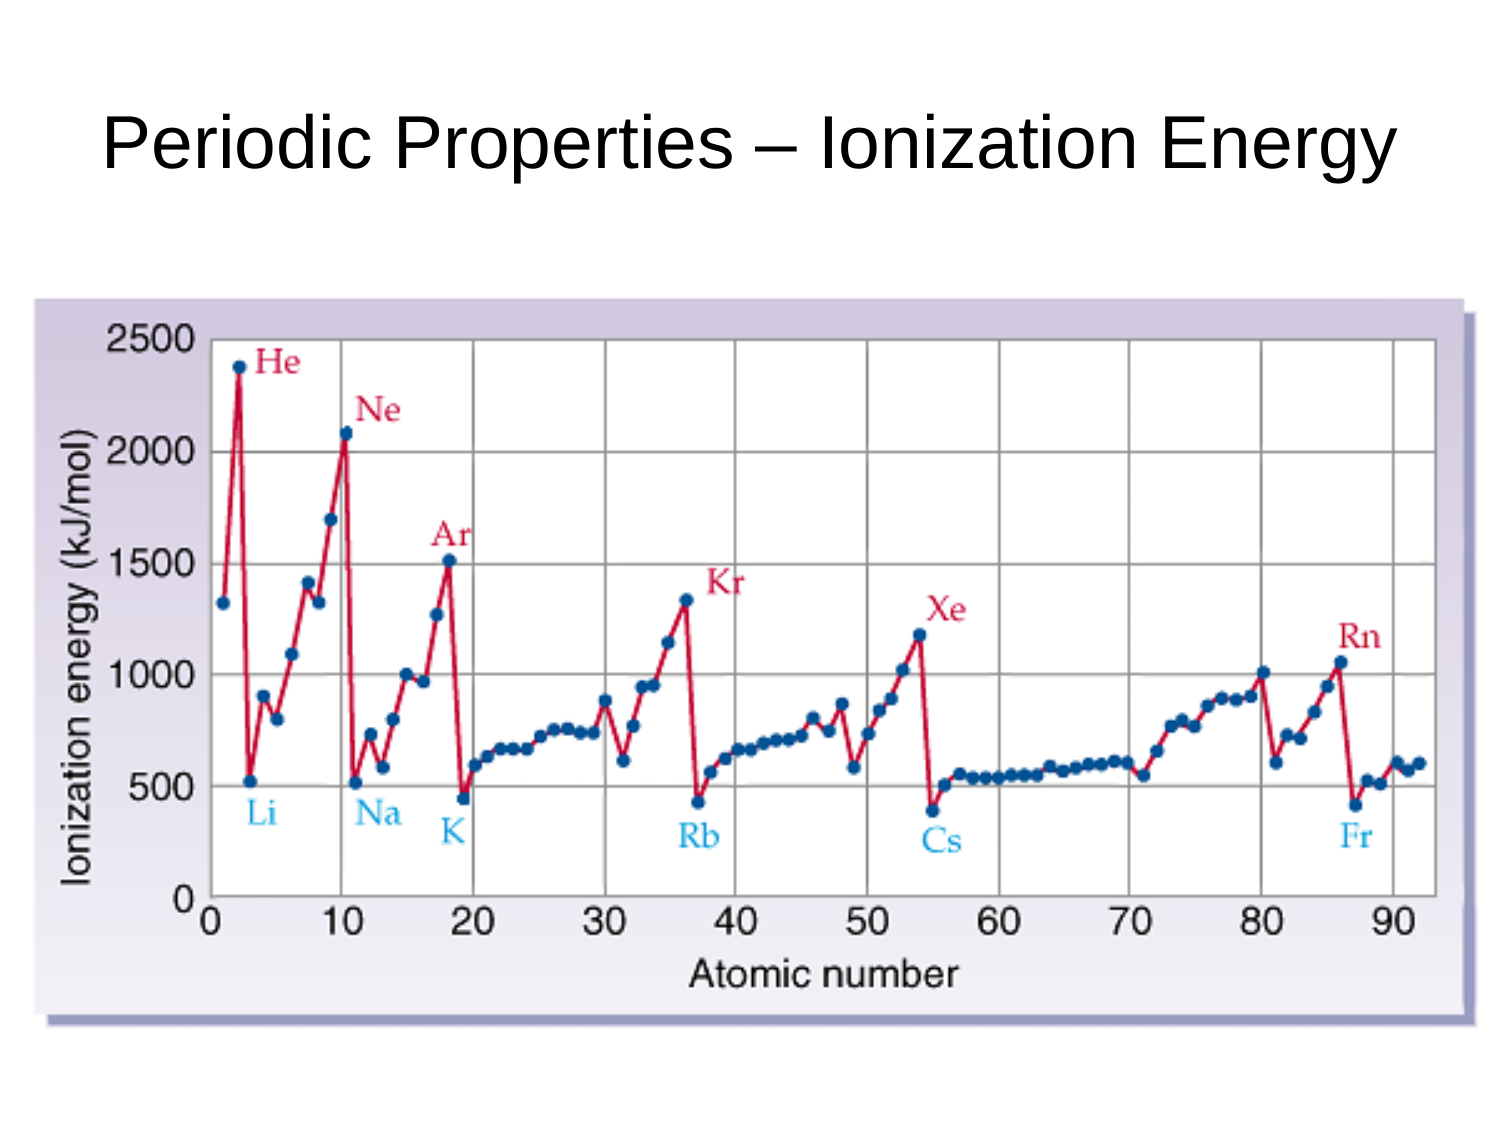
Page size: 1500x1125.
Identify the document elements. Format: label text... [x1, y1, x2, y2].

title Periodic Properties – Ionization Energy [74, 44, 1426, 233]
picture [3, 237, 1500, 1076]
